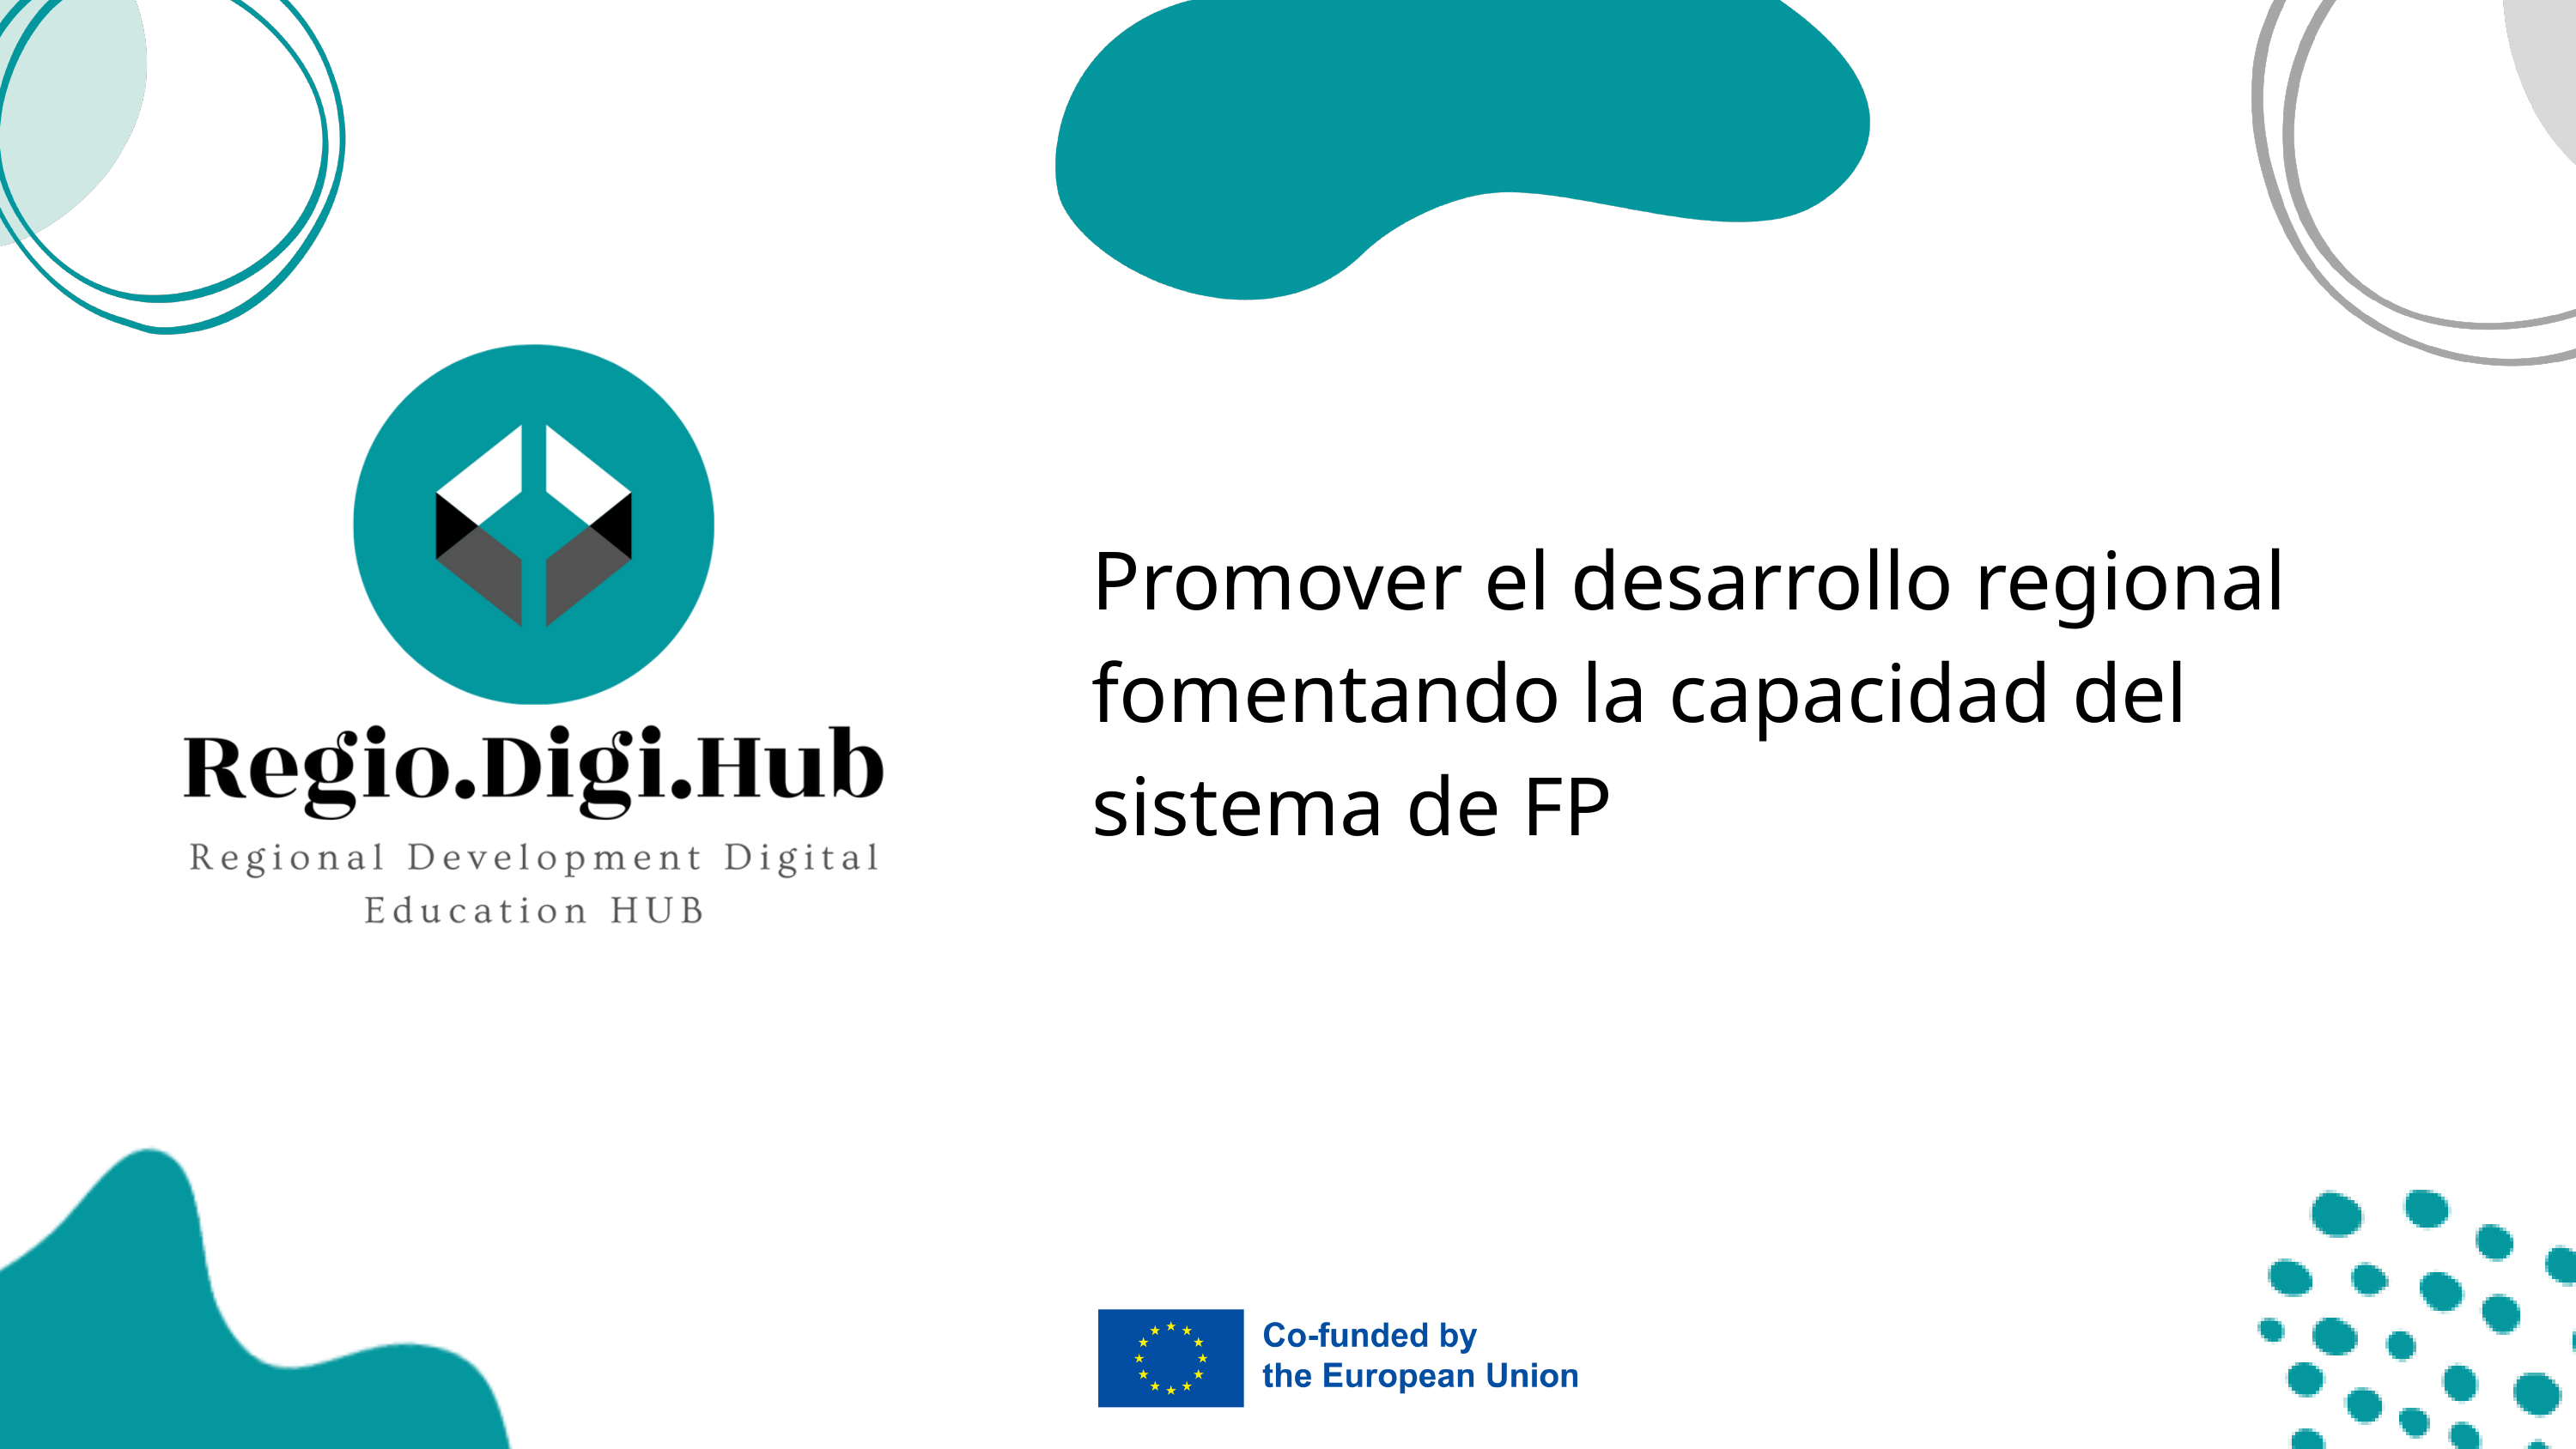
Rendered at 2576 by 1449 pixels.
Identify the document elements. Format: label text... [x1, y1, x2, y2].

picture [2257, 1190, 2576, 1449]
picture [2177, 0, 2576, 407]
text_box Promover el desarrollo regional fomentando la capacidad del sistema de FP [1091, 513, 2361, 852]
picture [0, 0, 1972, 1449]
picture [1091, 1303, 1615, 1414]
